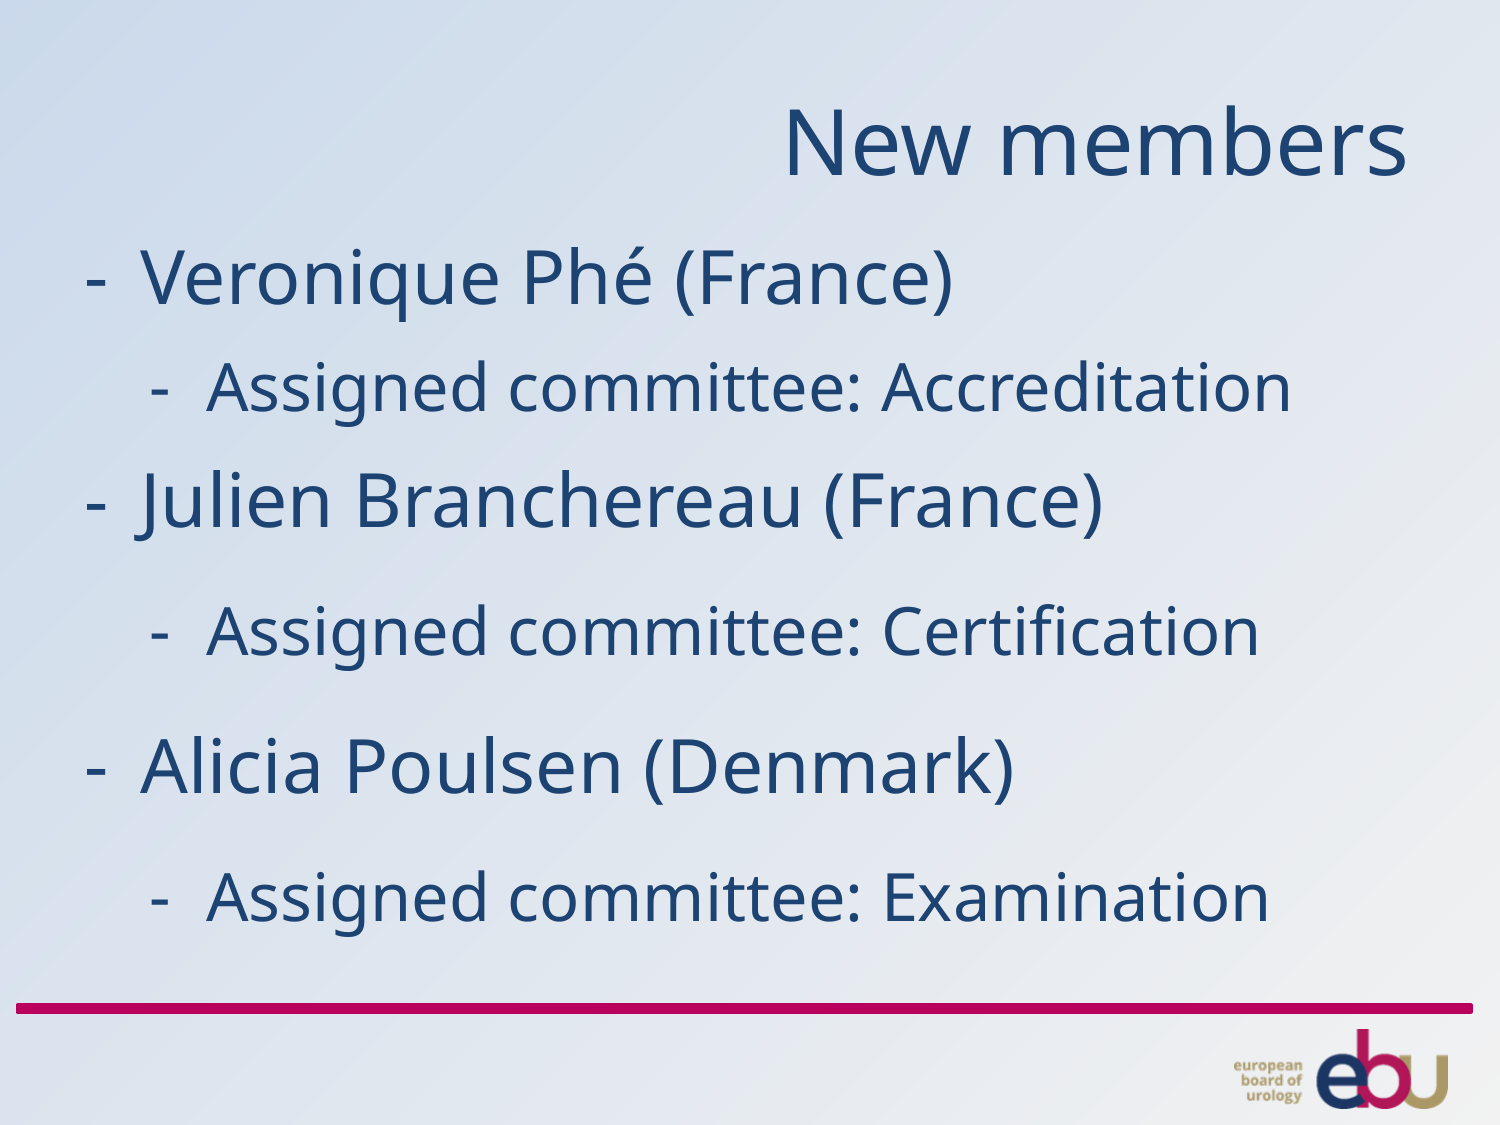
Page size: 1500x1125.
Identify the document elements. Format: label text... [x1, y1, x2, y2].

list Veronique Phé (France) Assigned committee: Accreditation Julien Branchereau (France) Assigned committee: Certification Alicia Poulsen (Denmark) Assigned committee: Examination [69, 208, 1420, 951]
title New members [75, 45, 1425, 233]
picture [1234, 1029, 1448, 1109]
text_box [16, 1003, 1473, 1014]
